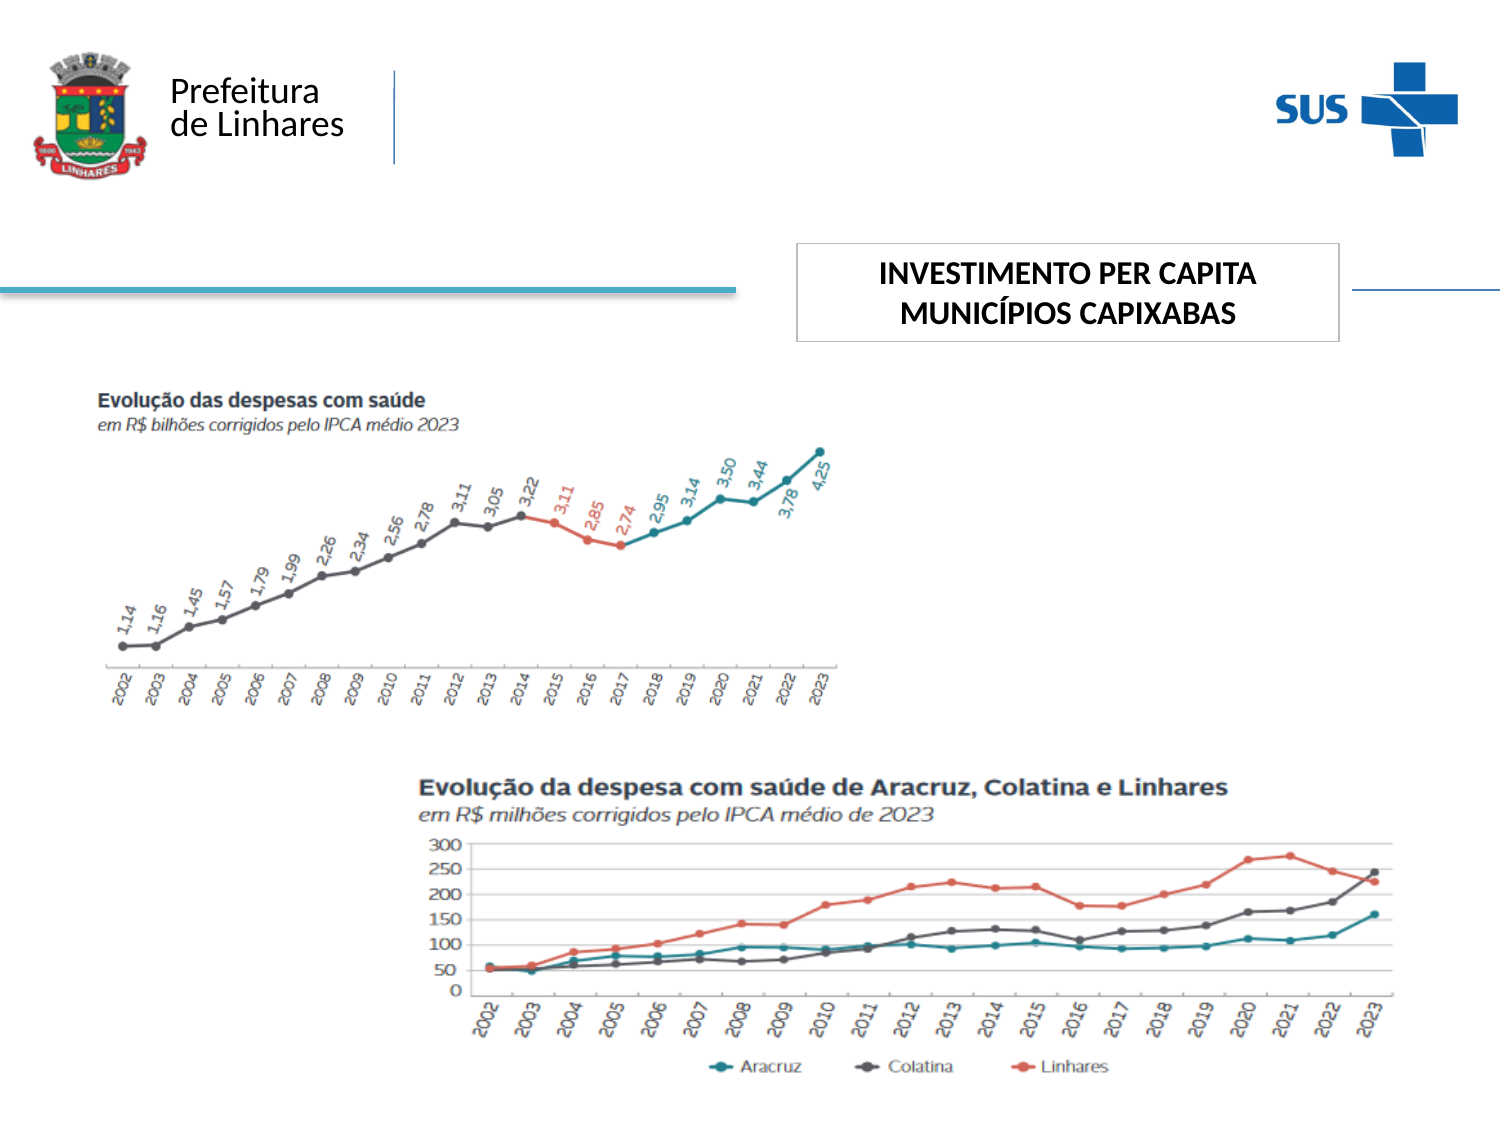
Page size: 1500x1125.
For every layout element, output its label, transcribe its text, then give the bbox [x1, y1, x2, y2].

text_box INVESTIMENTO PER CAPITA MUNICÍPIOS CAPIXABAS [797, 243, 1340, 342]
picture [46, 374, 880, 739]
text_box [29, 46, 1460, 185]
picture [374, 749, 1445, 1097]
